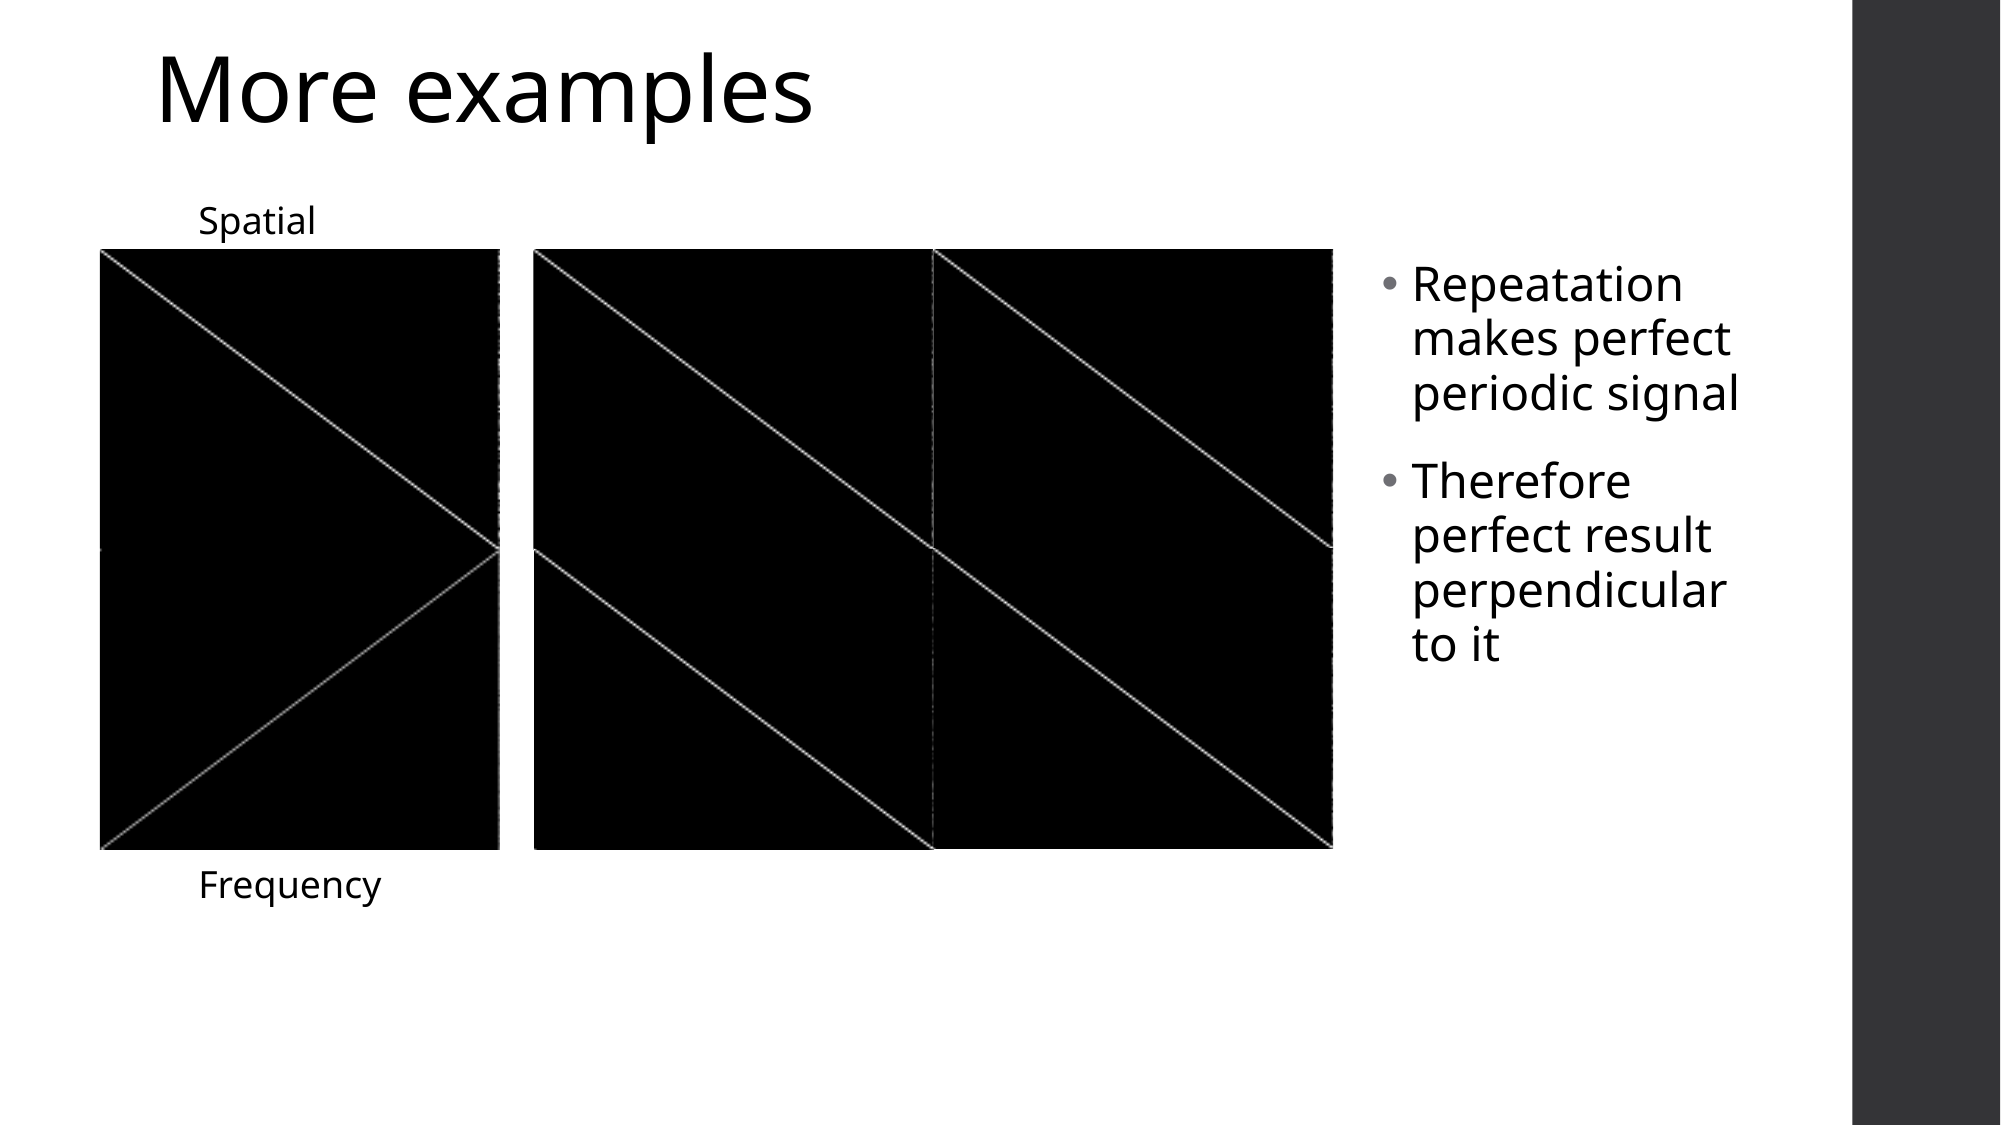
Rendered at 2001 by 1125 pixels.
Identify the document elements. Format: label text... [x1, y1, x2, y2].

text_box Frequency [183, 859, 398, 914]
text_box Spatial [183, 189, 340, 248]
title More examples [139, 22, 1730, 150]
picture [533, 249, 1334, 851]
list Repeatation makes perfect periodic signal Therefore perfect result perpendicular to it [1366, 249, 1778, 993]
picture [99, 249, 501, 851]
